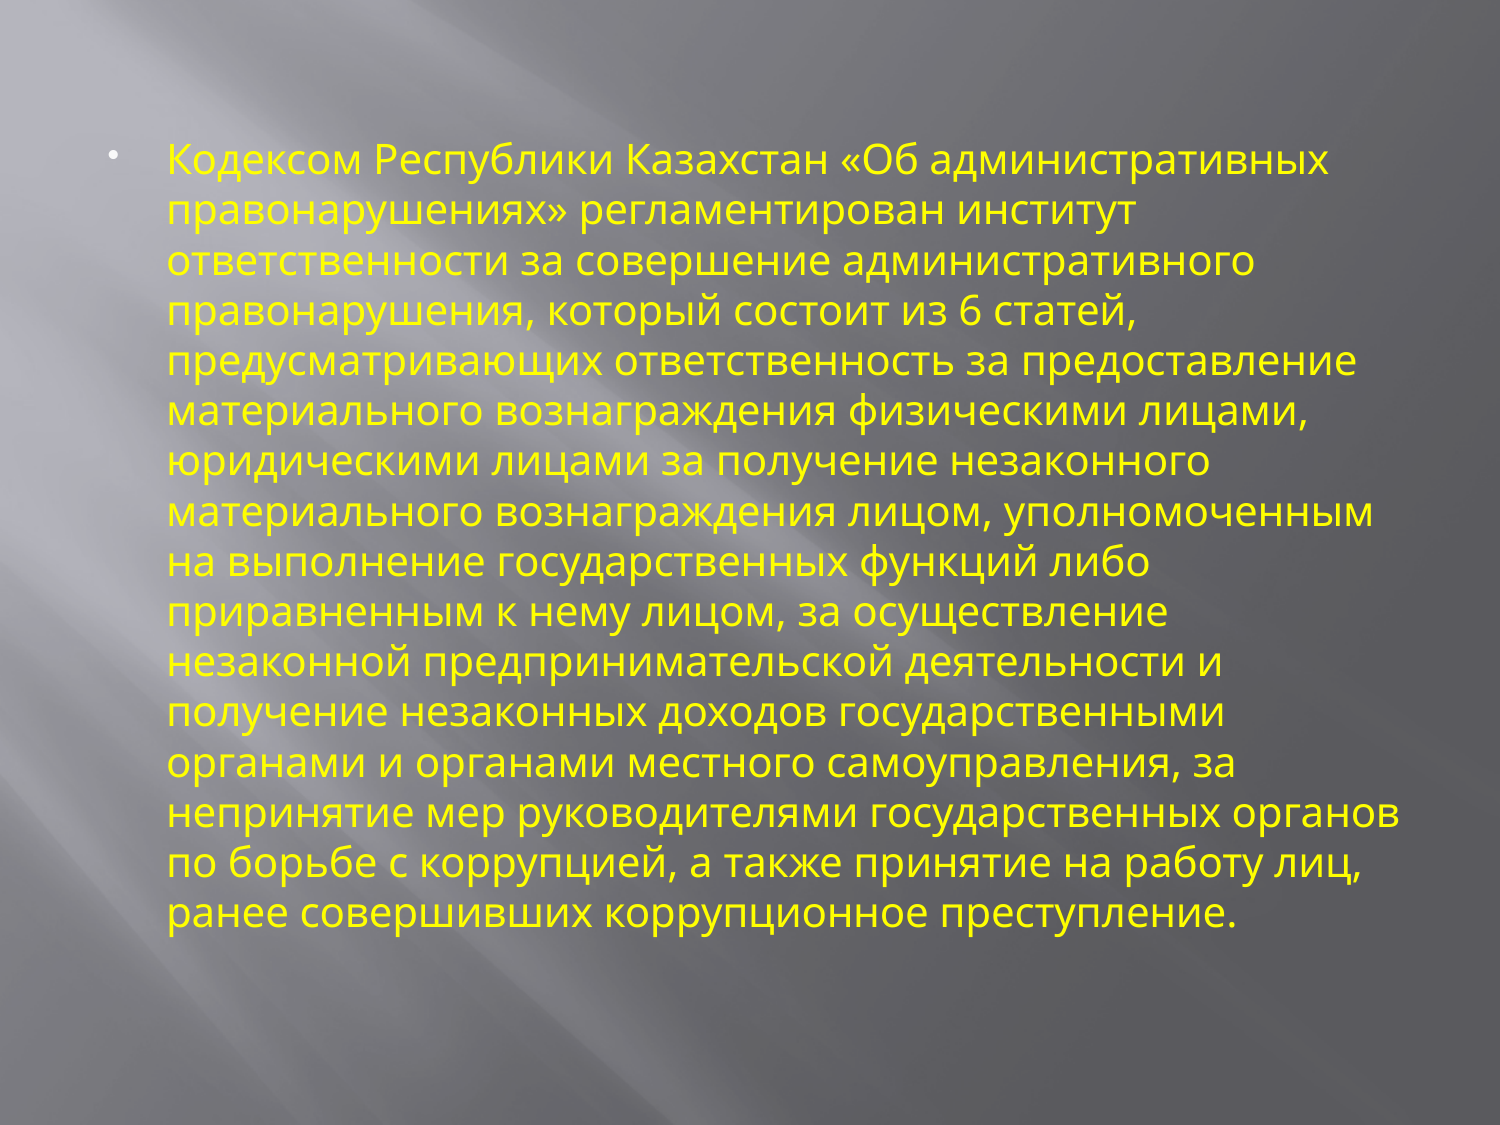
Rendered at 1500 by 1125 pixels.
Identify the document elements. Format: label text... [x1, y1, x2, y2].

list Кодексом Республики Казахстан «Об административных правонарушениях» регламентирован институт ответственности за совершение административного правонарушения, который состоит из 6 статей, предусматривающих ответственность за предоставление материального вознаграждения физическими лицами, юридическими лицами за получение незаконного материального вознаграждения лицом, уполномоченным на выполнение государственных функций либо приравненным к нему лицом, за осуществление незаконной предпринимательской деятельности и получение незаконных доходов государственными органами и органами местного самоуправления, за непринятие мер руководителями государственных органов по борьбе с коррупцией, а также принятие на работу лиц, ранее совершивших коррупционное преступление. [75, 125, 1425, 1005]
title [75, 45, 1425, 125]
